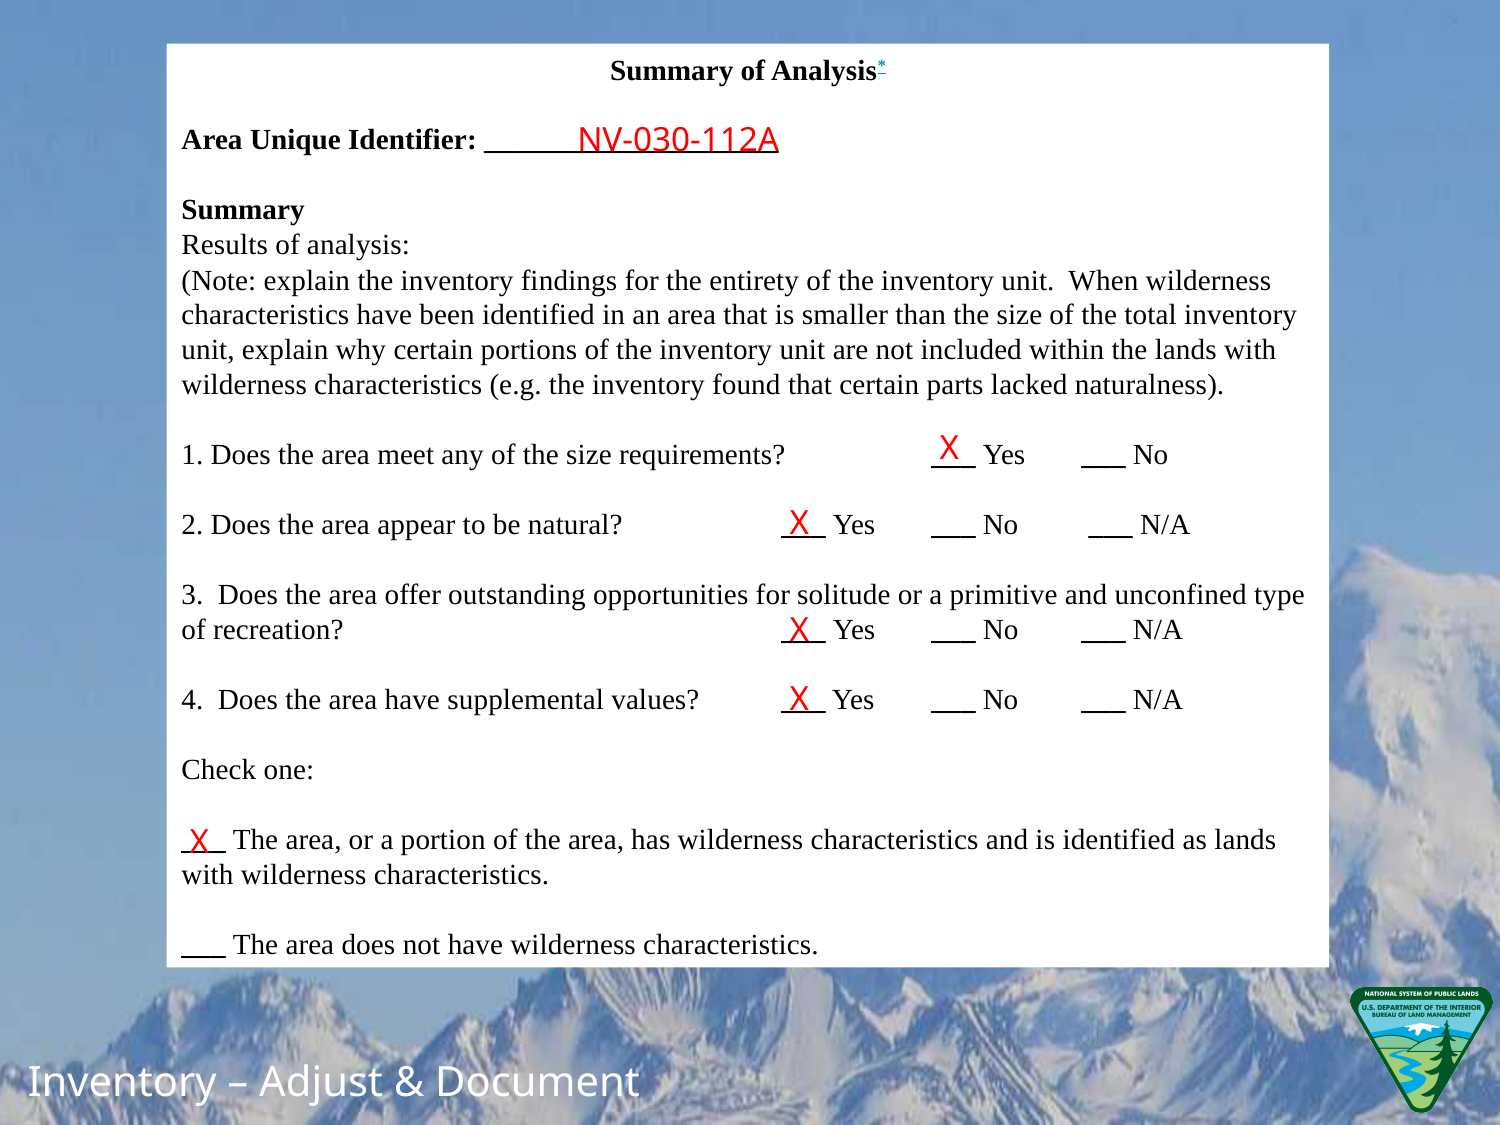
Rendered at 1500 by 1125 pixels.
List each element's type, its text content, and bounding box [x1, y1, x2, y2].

text_box X [924, 419, 1000, 475]
picture [0, 0, 1500, 1125]
text_box Summary of Analysis* Area Unique Identifier: ­­­­­­­­____________________ Summary Results of analysis: (Note: explain the inventory findings for the entirety of the inventory unit. When wilderness characteristics have been identified in an area that is smaller than the size of the total inventory unit, explain why certain portions of the inventory unit are not included within the lands with wilderness characteristics (e.g. the inventory found that certain parts lacked naturalness). 1. Does the area meet any of the size requirements? ___ Yes ___ No 2. Does the area appear to be natural? ___ Yes ___ No ___ N/A 3. Does the area offer outstanding opportunities for solitude or a primitive and unconfined type of recreation? ___ Yes ___ No ___ N/A 4. Does the area have supplemental values? ___ Yes ___ No ___ N/A Check one: ___ The area, or a portion of the area, has wilderness characteristics and is identified as lands with wilderness characteristics. ___ The area does not have wilderness characteristics. [166, 43, 1330, 968]
text_box X [174, 812, 250, 868]
text_box X [774, 601, 850, 656]
title Inventory – Adjust & Document [12, 1046, 701, 1125]
text_box X [774, 669, 850, 725]
text_box X [774, 494, 850, 550]
text_box NV-030-112A [562, 110, 863, 165]
